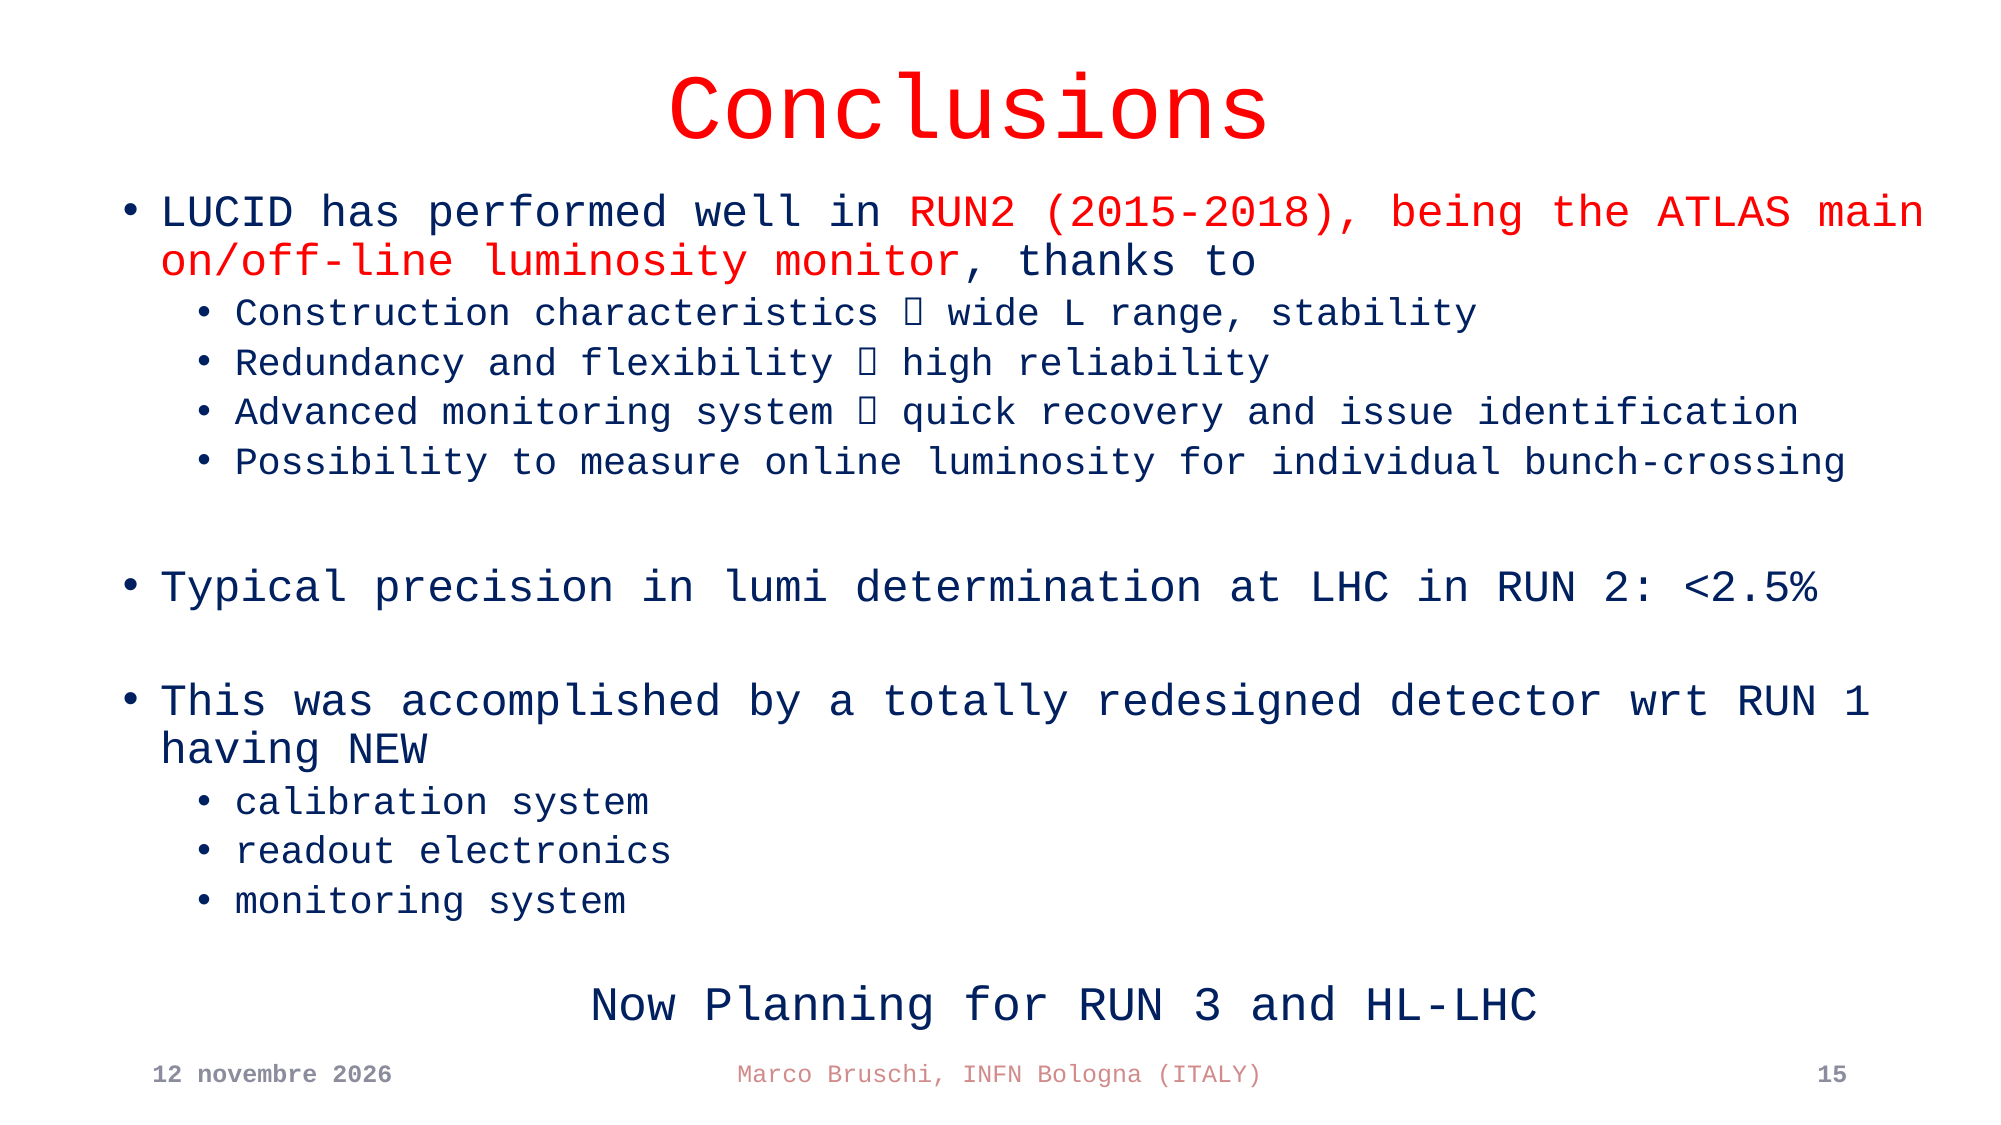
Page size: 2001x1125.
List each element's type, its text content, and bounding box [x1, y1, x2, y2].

footer Marco Bruschi, INFN Bologna (ITALY) [662, 1042, 1338, 1103]
title Conclusions [108, 0, 1833, 180]
slide_number 16 Ottobre 2018 [137, 1042, 588, 1103]
list LUCID has performed well in RUN2 (2015-2018), being the ATLAS main on/off-line luminosity monitor, thanks to Construction characteristics  wide L range, stability Redundancy and flexibility  high reliability Advanced monitoring system  quick recovery and issue identification Possibility to measure online luminosity for individual bunch-crossing Typical precision in lumi determination at LHC in RUN 2: <2.5% This was accomplished by a totally redesigned detector wrt RUN 1 having NEW calibration system readout electronics monitoring system Now Planning for RUN 3 and HL-LHC [108, 180, 1947, 1043]
slide_number 15 [1412, 1042, 1863, 1103]
